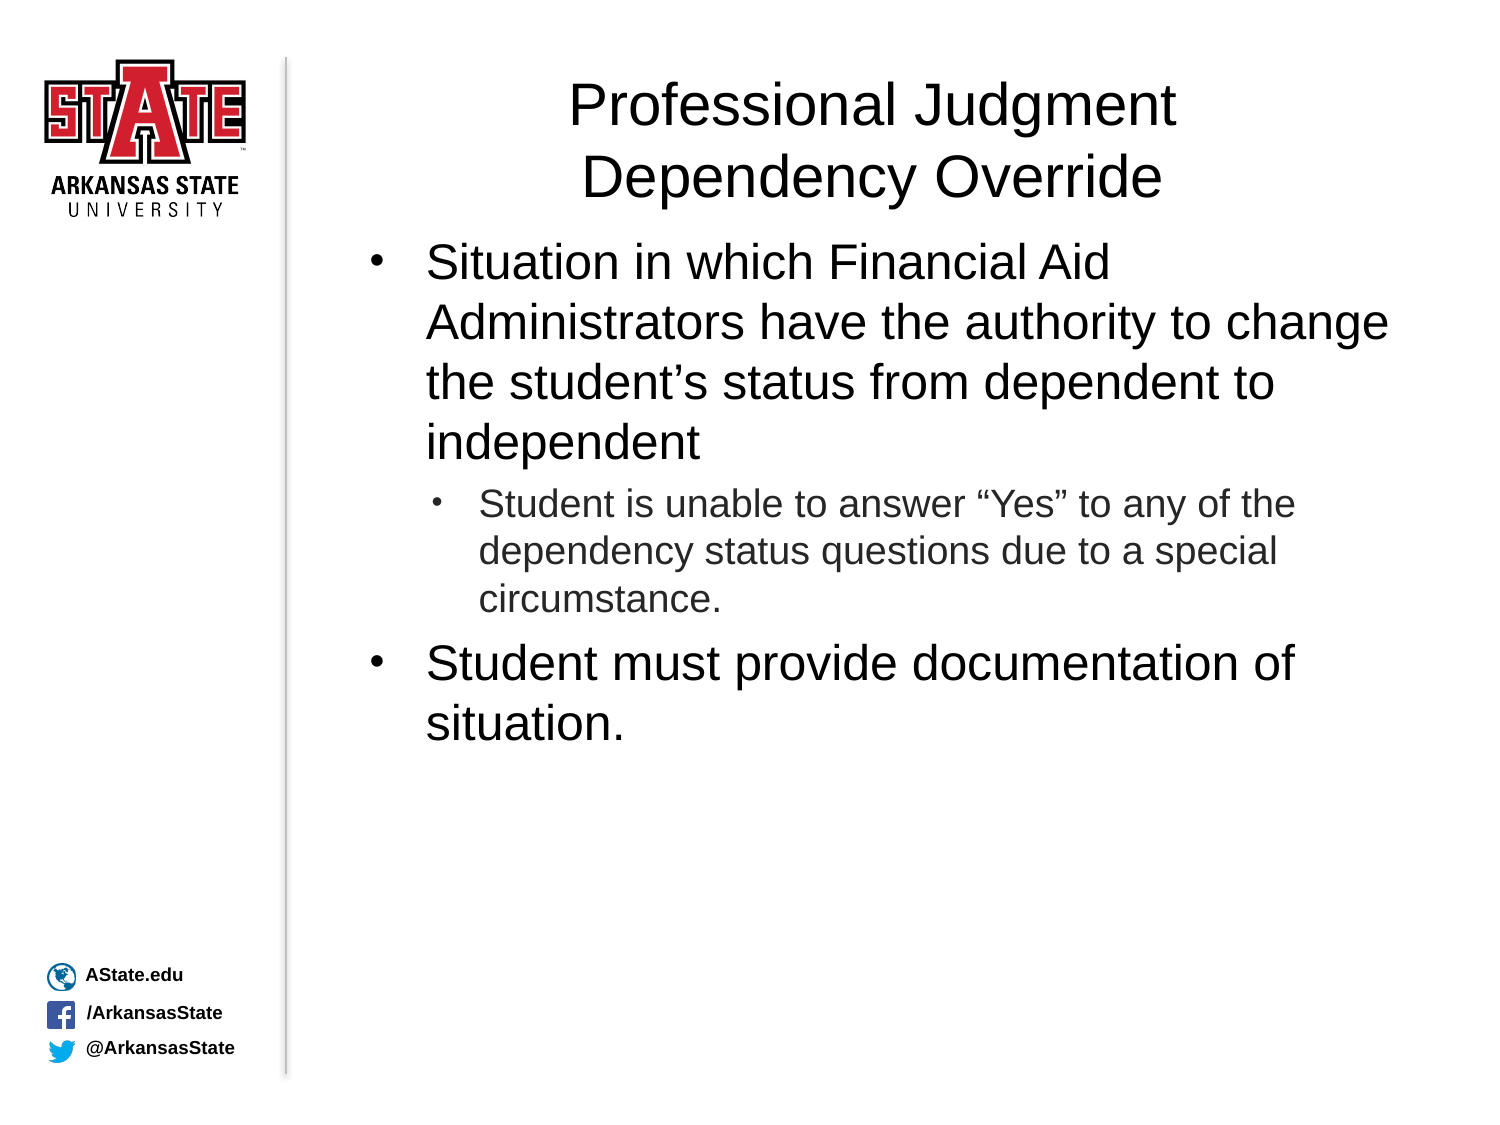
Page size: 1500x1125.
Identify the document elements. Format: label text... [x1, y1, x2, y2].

picture [38, 1000, 85, 1075]
picture [47, 983, 54, 991]
picture [47, 962, 59, 972]
picture [50, 969, 74, 989]
text_box /ArkansasState [76, 993, 238, 1028]
text_box @ArkansasState [85, 1028, 250, 1066]
text_box Situation in which Financial Aid Administrators have the authority to change the student’s status from dependent to independent Student is unable to answer “Yes” to any of the dependency status questions due to a special circumstance. Student must provide documentation of situation. [354, 222, 1425, 903]
text_box AState.edu [70, 954, 199, 993]
picture [42, 57, 248, 218]
title Professional Judgment Dependency Override [320, 57, 1425, 217]
picture [65, 962, 76, 970]
